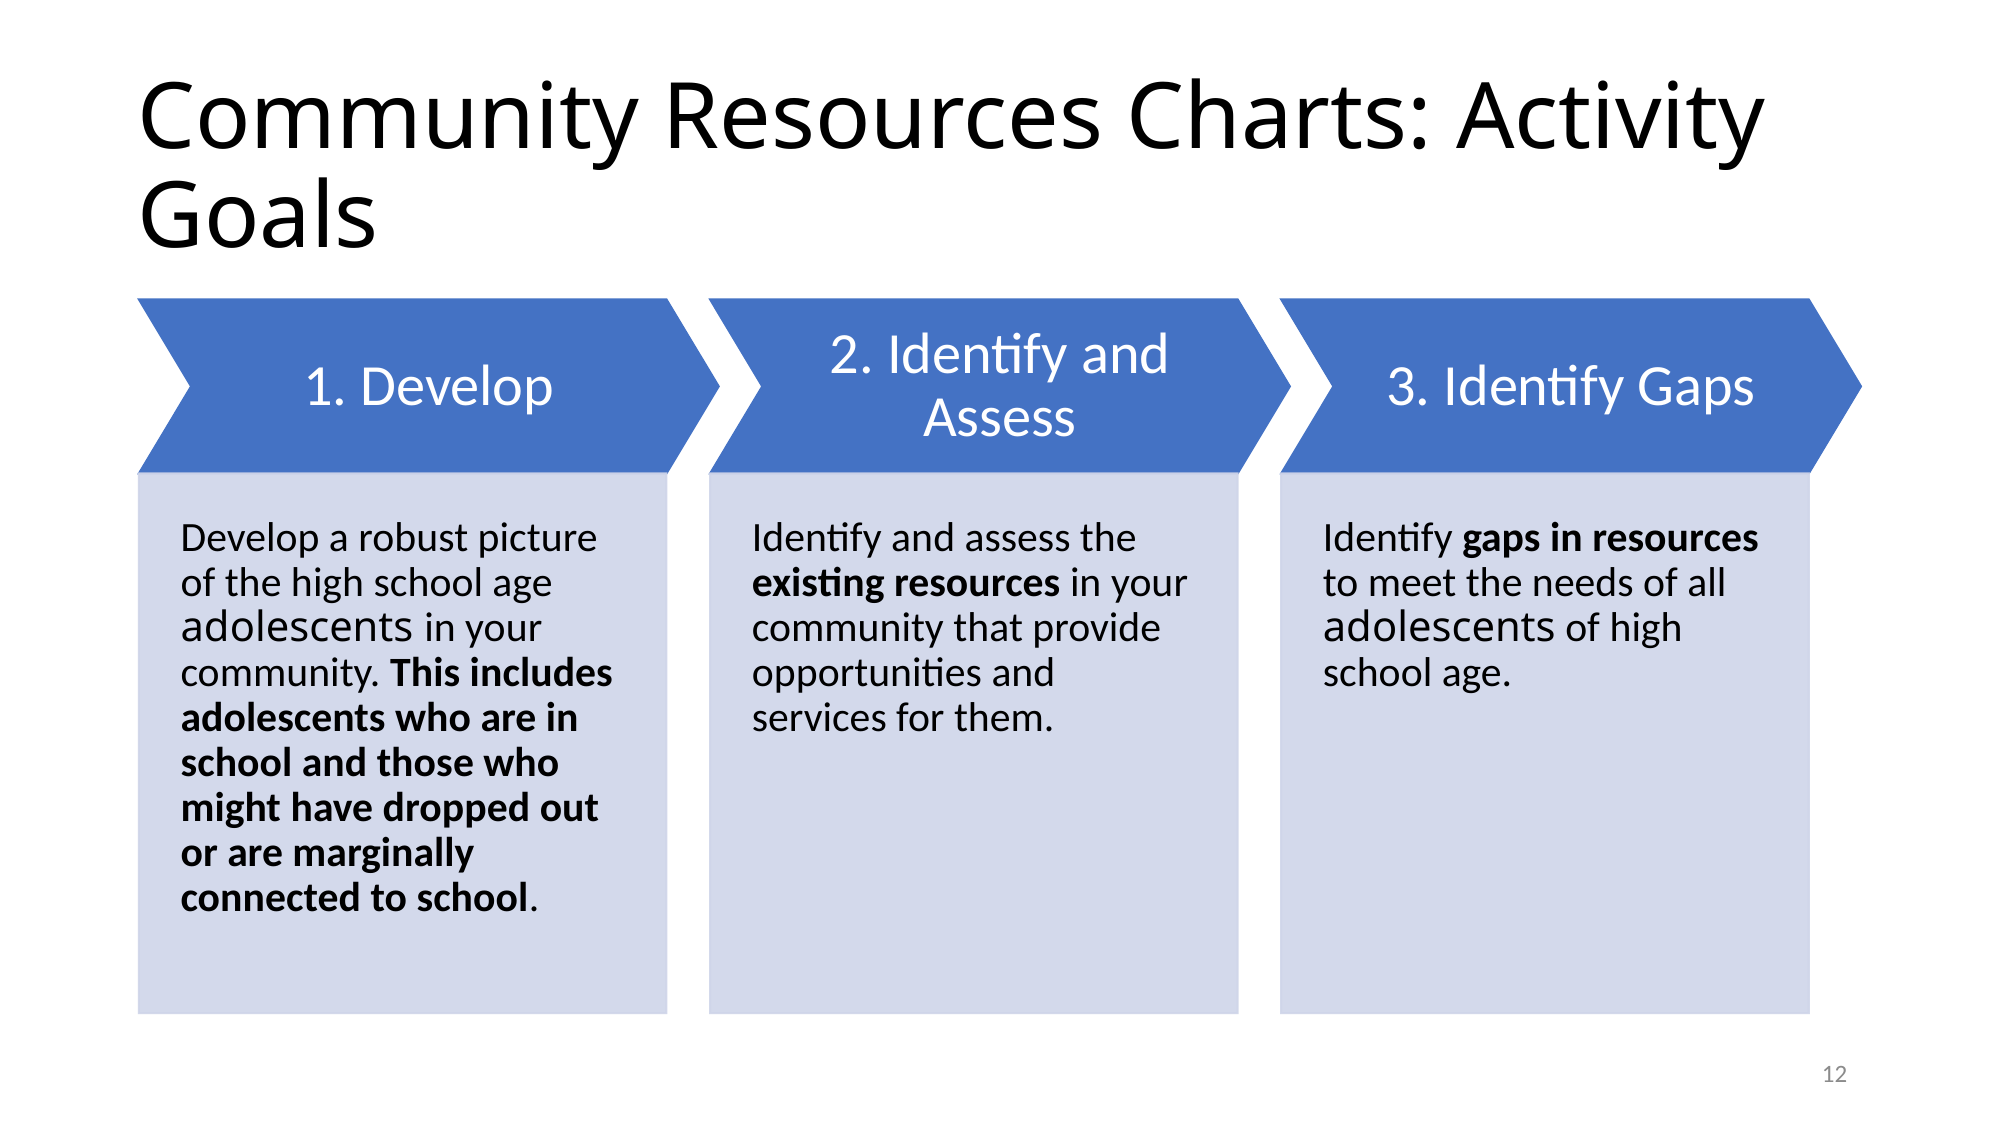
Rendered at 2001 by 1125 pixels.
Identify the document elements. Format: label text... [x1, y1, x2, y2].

slide_number 12 [1412, 1042, 1863, 1103]
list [137, 299, 1863, 1014]
title Community Resources Charts: Activity Goals [137, 59, 1863, 278]
